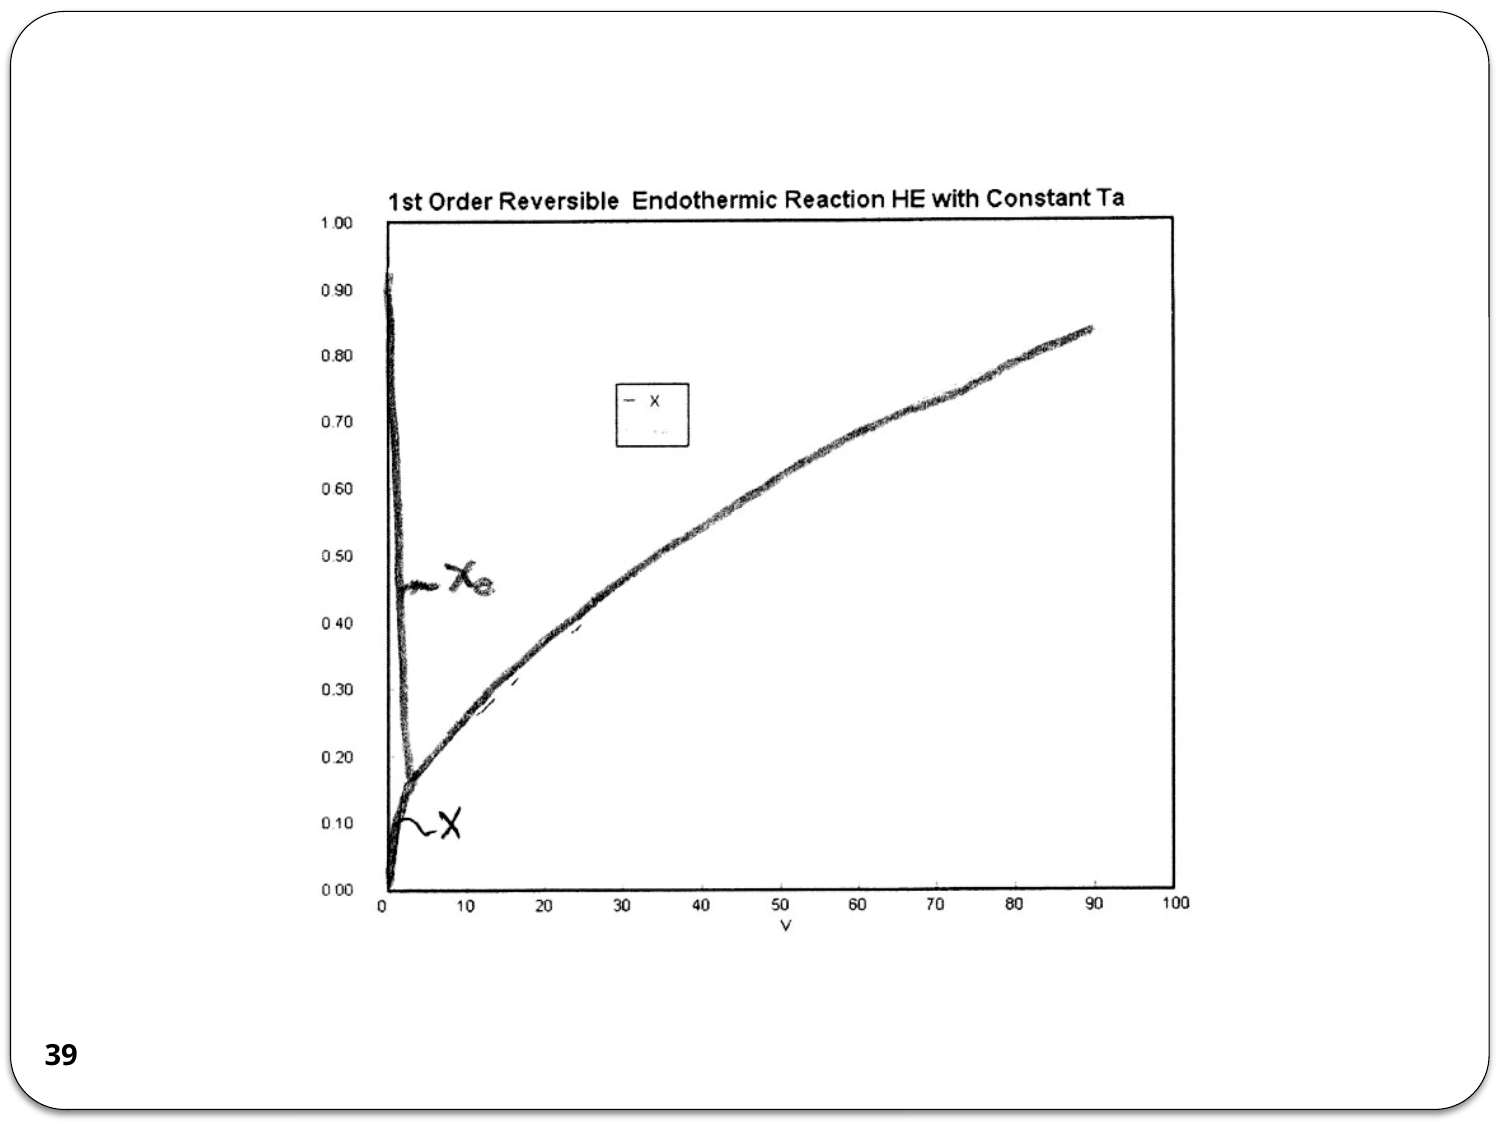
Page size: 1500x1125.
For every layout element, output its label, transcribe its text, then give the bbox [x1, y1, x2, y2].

slide_number 39 [23, 1018, 99, 1094]
picture [298, 178, 1202, 946]
